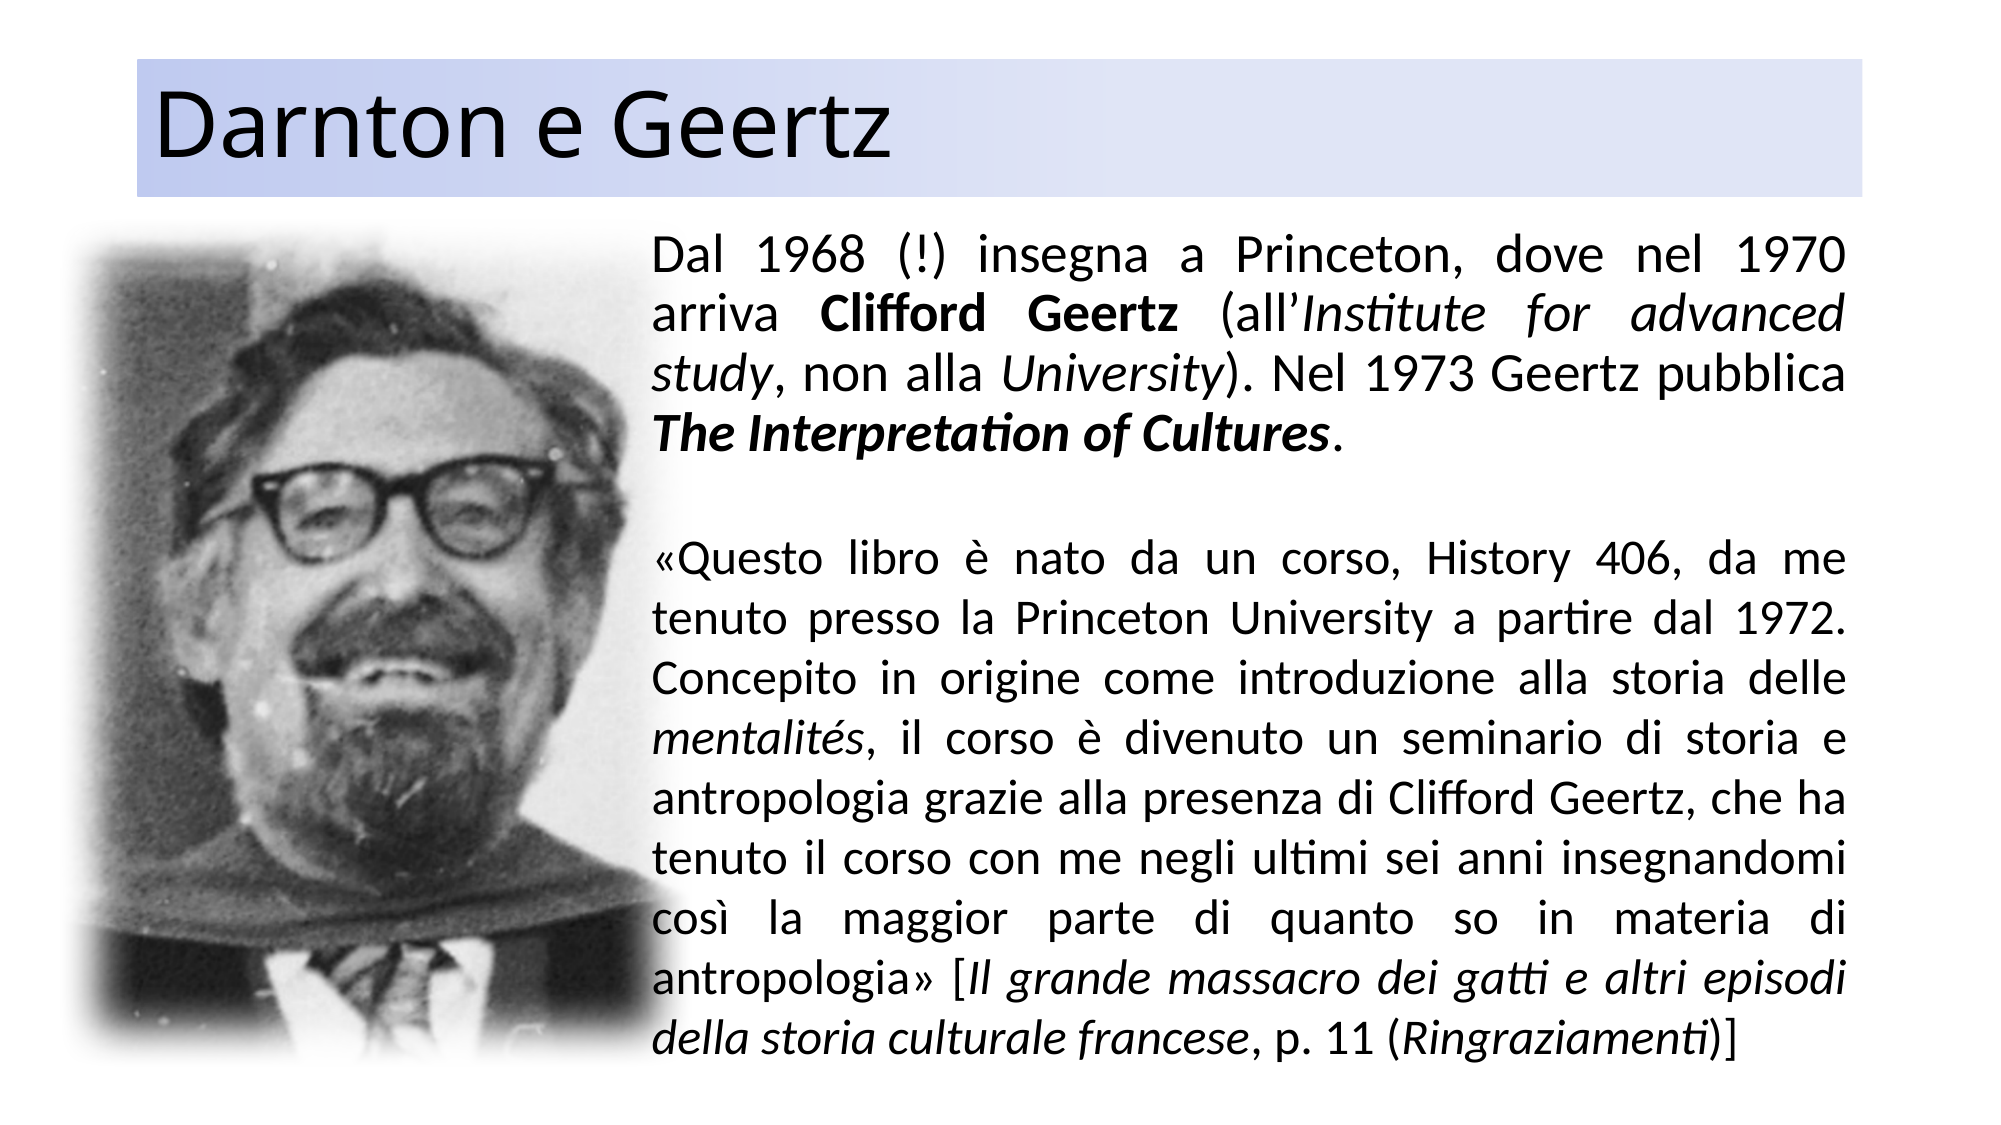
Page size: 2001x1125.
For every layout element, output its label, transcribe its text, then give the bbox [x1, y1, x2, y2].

title Darnton e Geertz [137, 59, 1863, 197]
text_box «Questo libro è nato da un corso, History 406, da me tenuto presso la Princeton University a partire dal 1972. Concepito in origine come introduzione alla storia delle mentalités, il corso è divenuto un seminario di storia e antropologia grazie alla presenza di Clifford Geertz, che ha tenuto il corso con me negli ultimi sei anni insegnandomi così la maggior parte di quanto so in materia di antropologia» [Il grande massacro dei gatti e altri episodi della storia culturale francese, p. 11 (Ringraziamenti)] [636, 516, 1863, 1117]
picture [57, 216, 695, 1077]
list Dal 1968 (!) insegna a Princeton, dove nel 1970 arriva Clifford Geertz (all’Institute for advanced study, non alla University). Nel 1973 Geertz pubblica The Interpretation of Cultures. [695, 216, 1863, 471]
